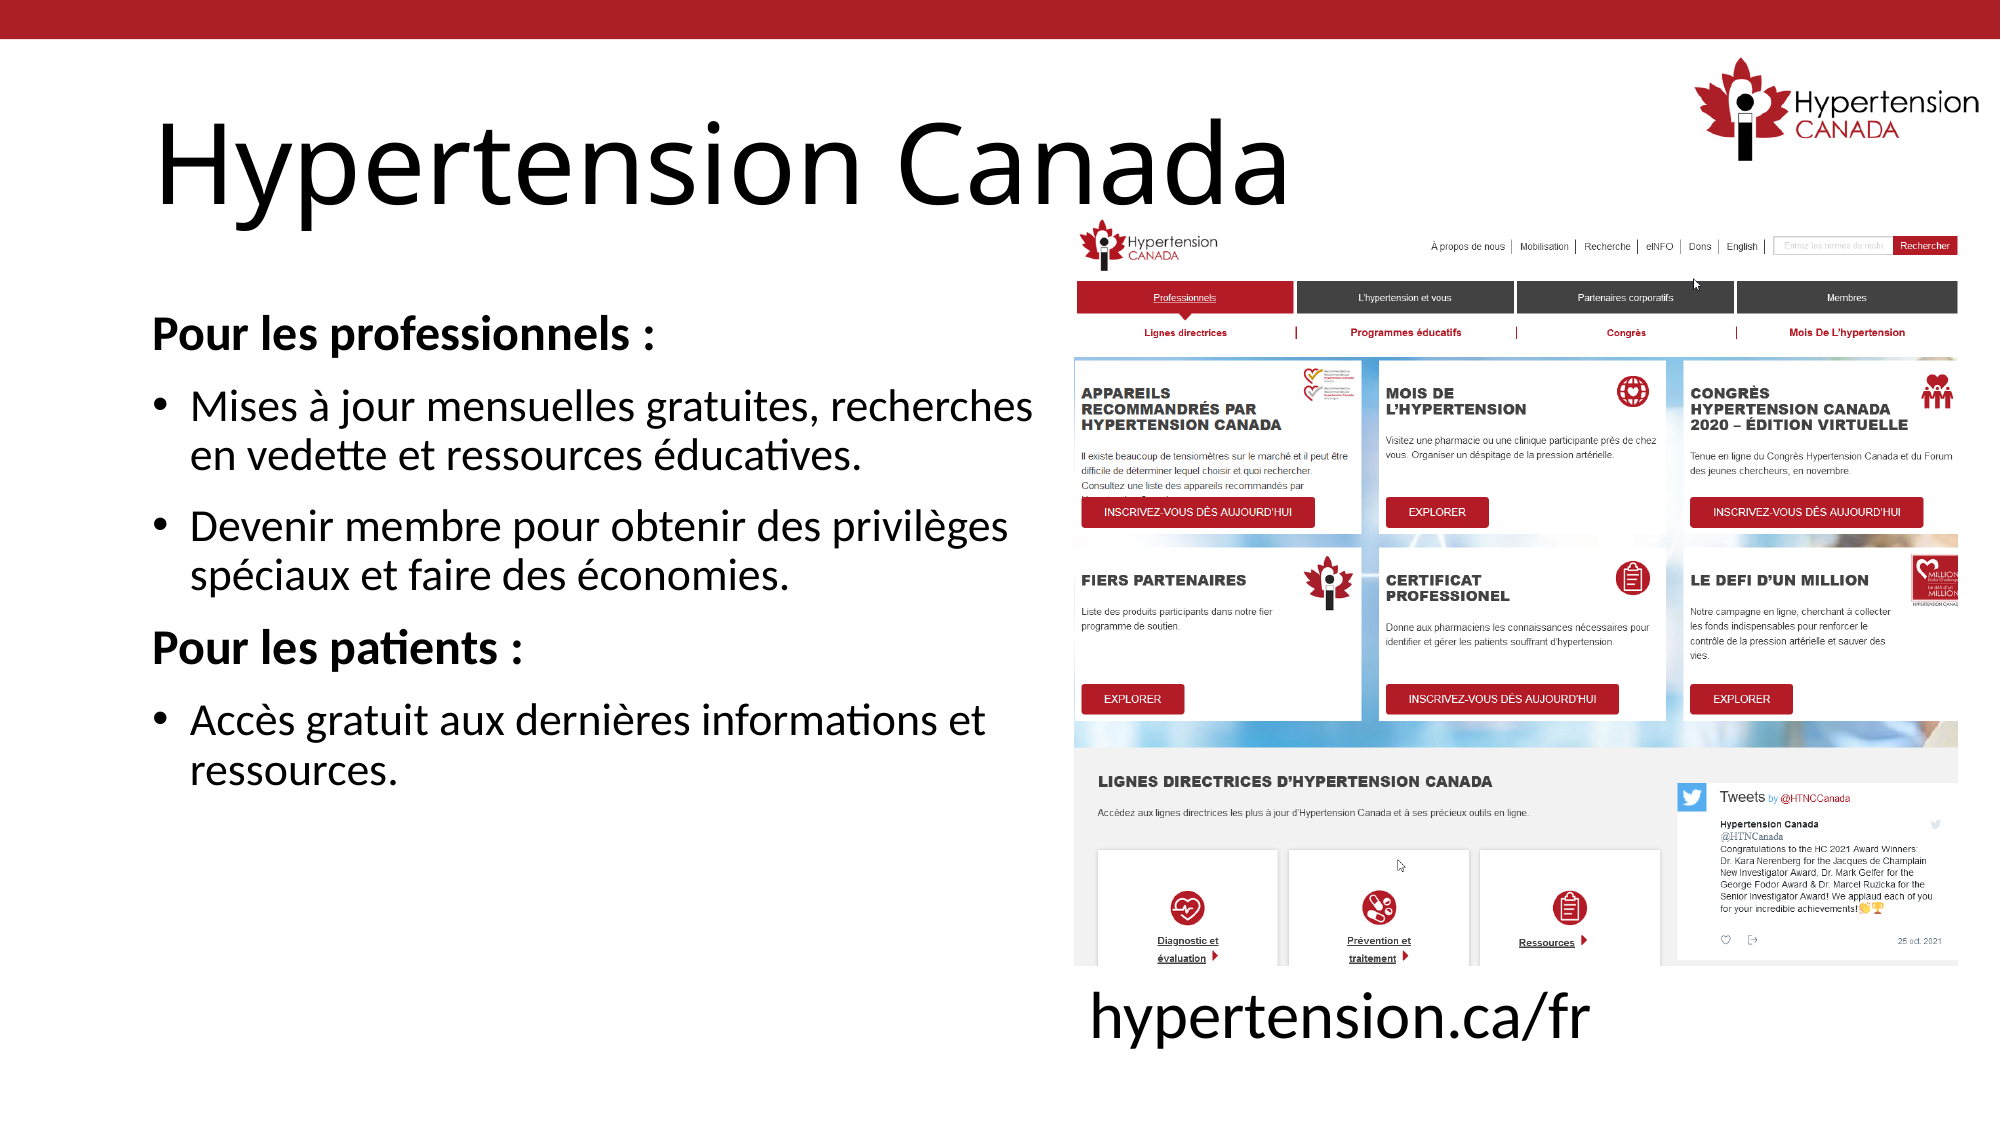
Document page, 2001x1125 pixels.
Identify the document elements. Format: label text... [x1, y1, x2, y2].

text_box hypertension.ca/fr [1074, 964, 1983, 1060]
title Hypertension Canada [137, 59, 1683, 278]
list Pour les professionnels : Mises à jour mensuelles gratuites, recherches en vedette et ressources éducatives. Devenir membre pour obtenir des privilèges spéciaux et faire des économies. Pour les patients : Accès gratuit aux dernières informations et ressources. [137, 299, 1075, 1014]
picture [1074, 357, 1958, 966]
picture [1074, 0, 2000, 347]
